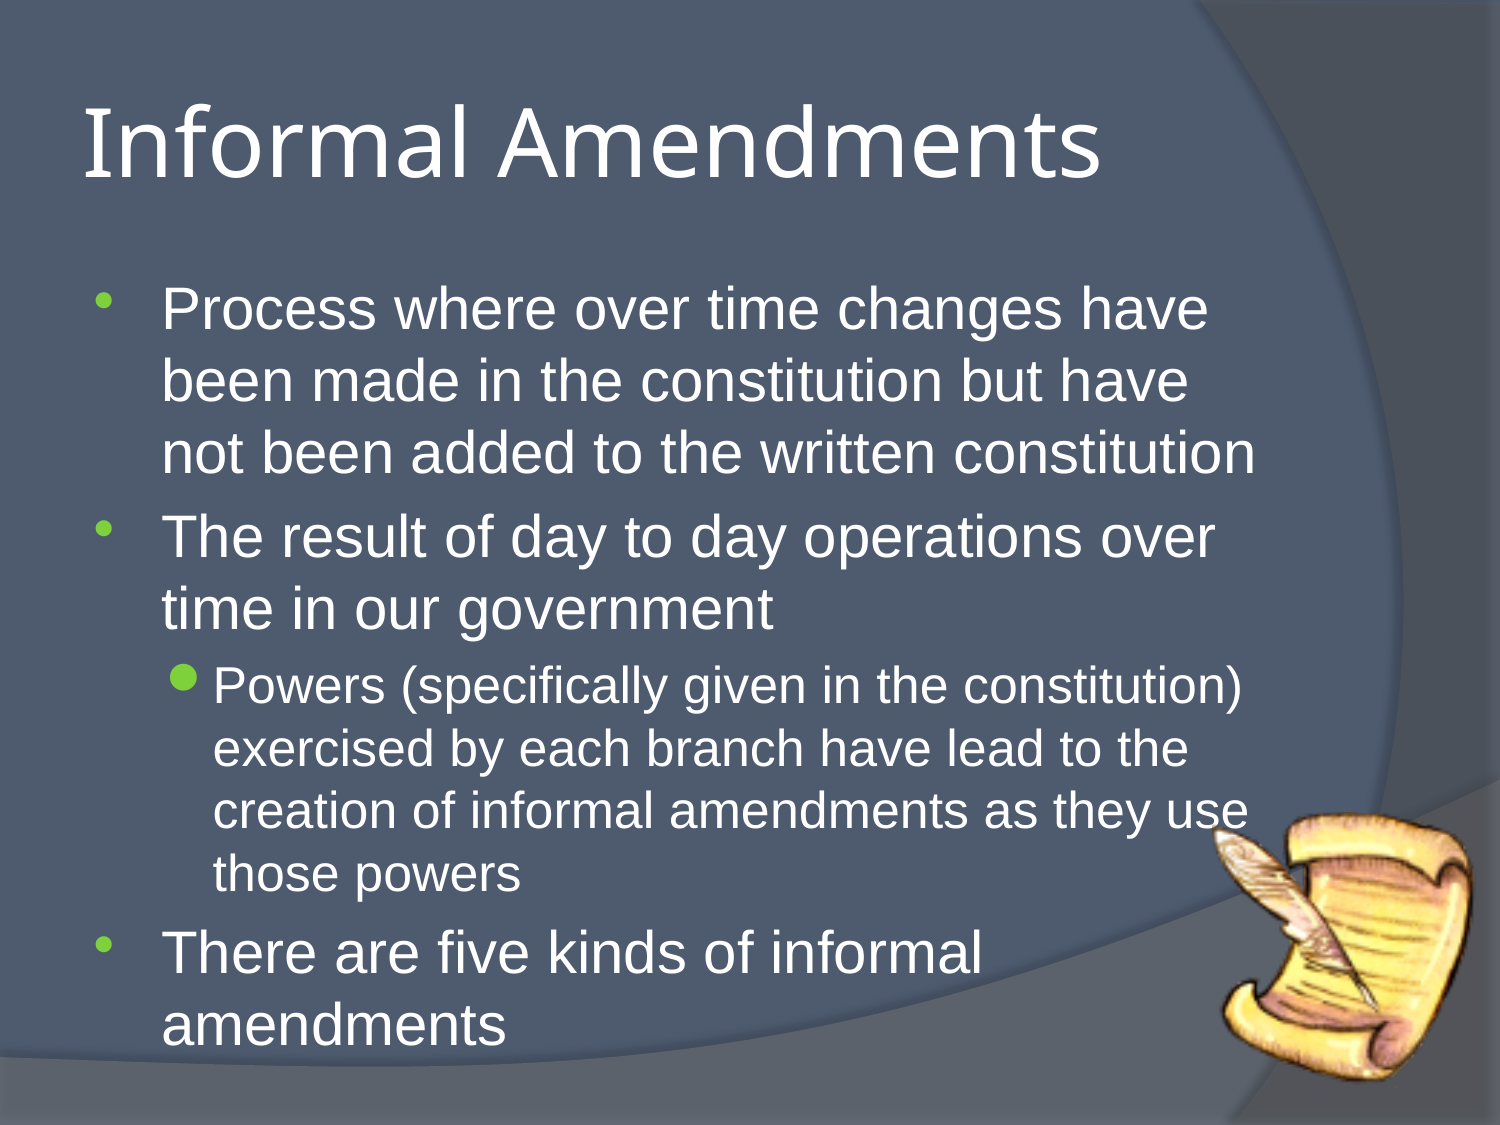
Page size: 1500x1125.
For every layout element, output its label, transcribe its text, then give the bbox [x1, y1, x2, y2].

title Informal Amendments [75, 45, 1300, 233]
picture [1212, 812, 1488, 1088]
list Process where over time changes have been made in the constitution but have not been added to the written constitution The result of day to day operations over time in our government Powers (specifically given in the constitution) exercised by each branch have lead to the creation of informal amendments as they use those powers There are five kinds of informal amendments [75, 262, 1300, 1075]
